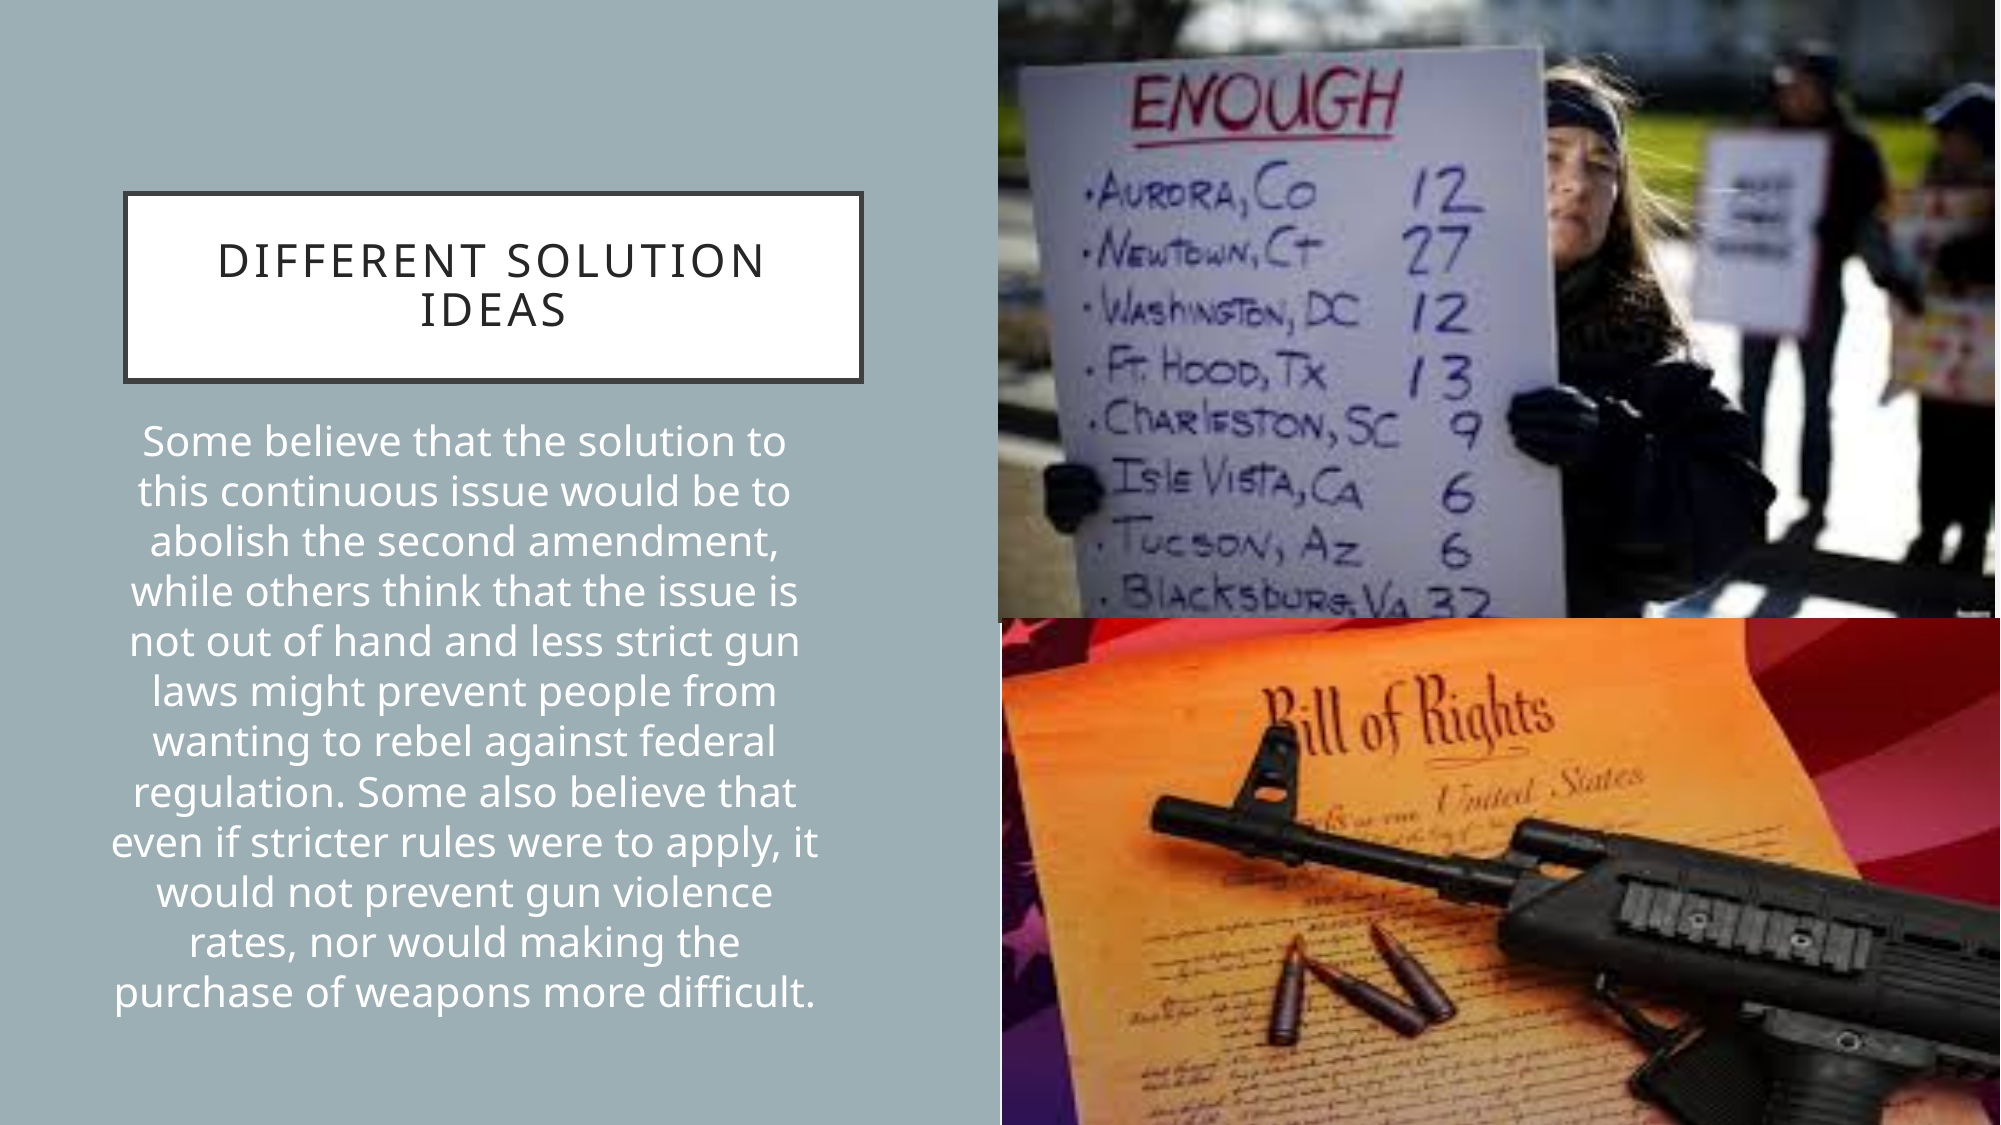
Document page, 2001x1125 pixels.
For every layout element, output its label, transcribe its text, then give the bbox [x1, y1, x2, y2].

picture [1002, 618, 2000, 1125]
title Different solution ideas [123, 191, 864, 384]
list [998, 0, 1995, 623]
list Some believe that the solution to this continuous issue would be to abolish the second amendment, while others think that the issue is not out of hand and less strict gun laws might prevent people from wanting to rebel against federal regulation. Some also believe that even if stricter rules were to apply, it would not prevent gun violence rates, nor would making the purchase of weapons more difficult. [89, 407, 841, 1040]
